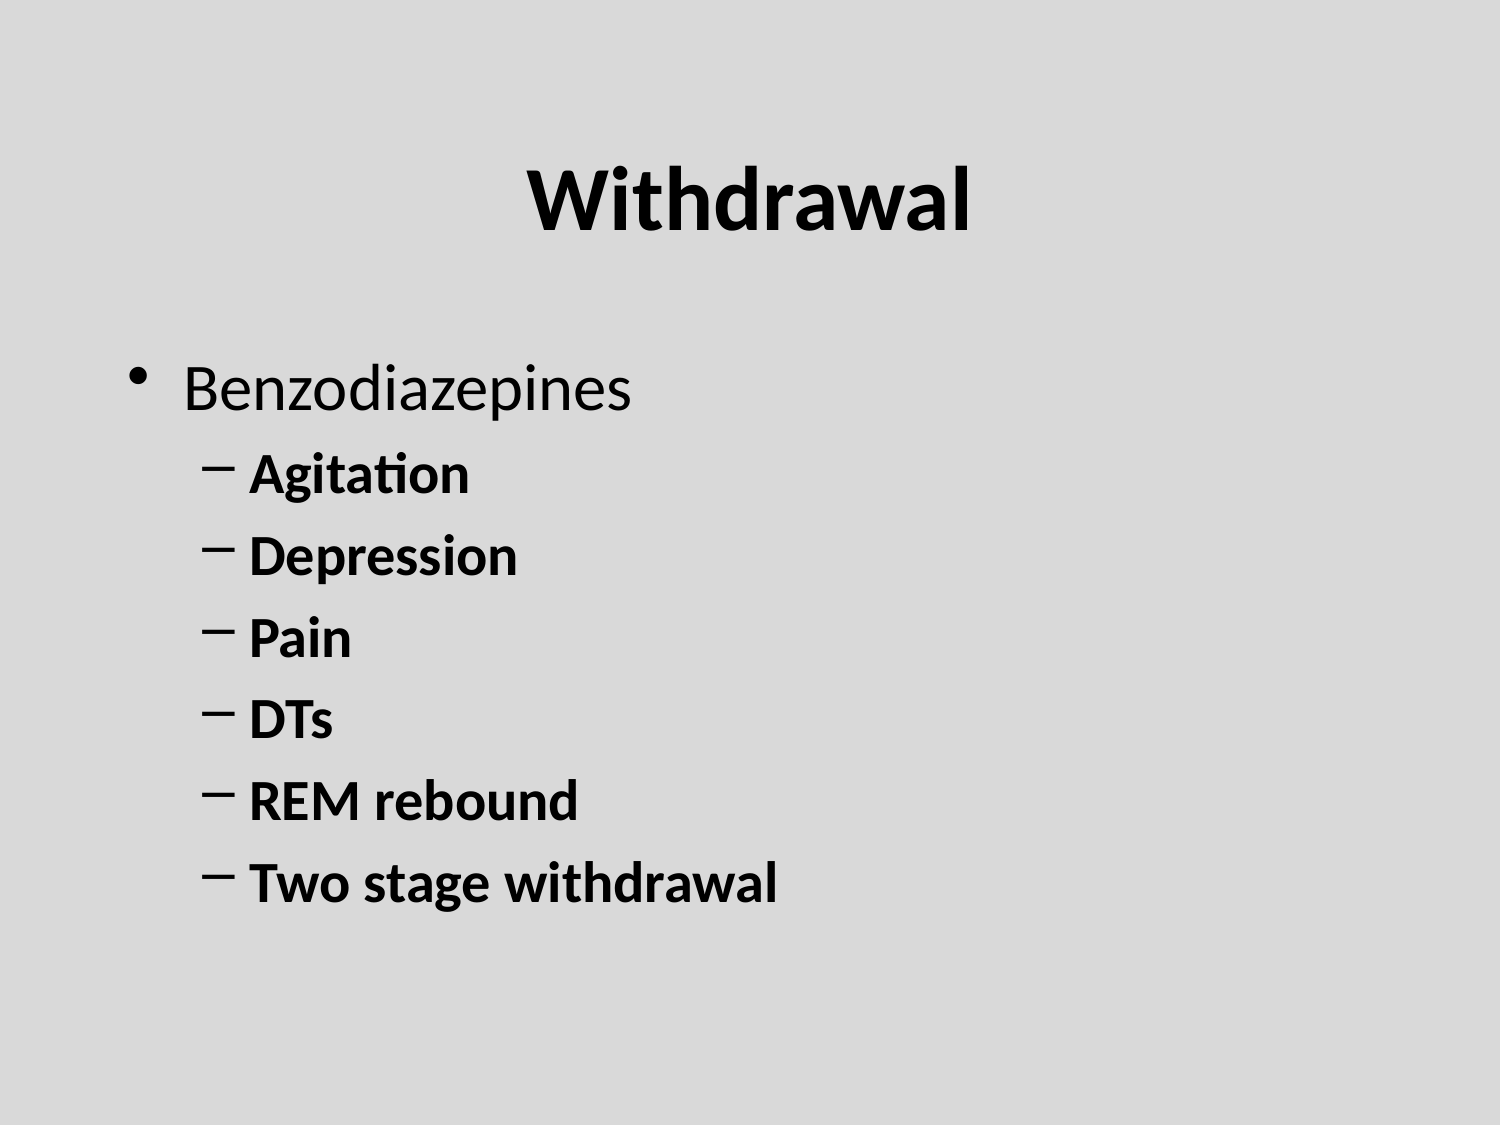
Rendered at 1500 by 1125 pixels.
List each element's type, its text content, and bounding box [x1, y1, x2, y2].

list Benzodiazepines Agitation Depression Pain DTs REM rebound Two stage withdrawal [111, 335, 1388, 1012]
title Withdrawal [111, 99, 1388, 288]
